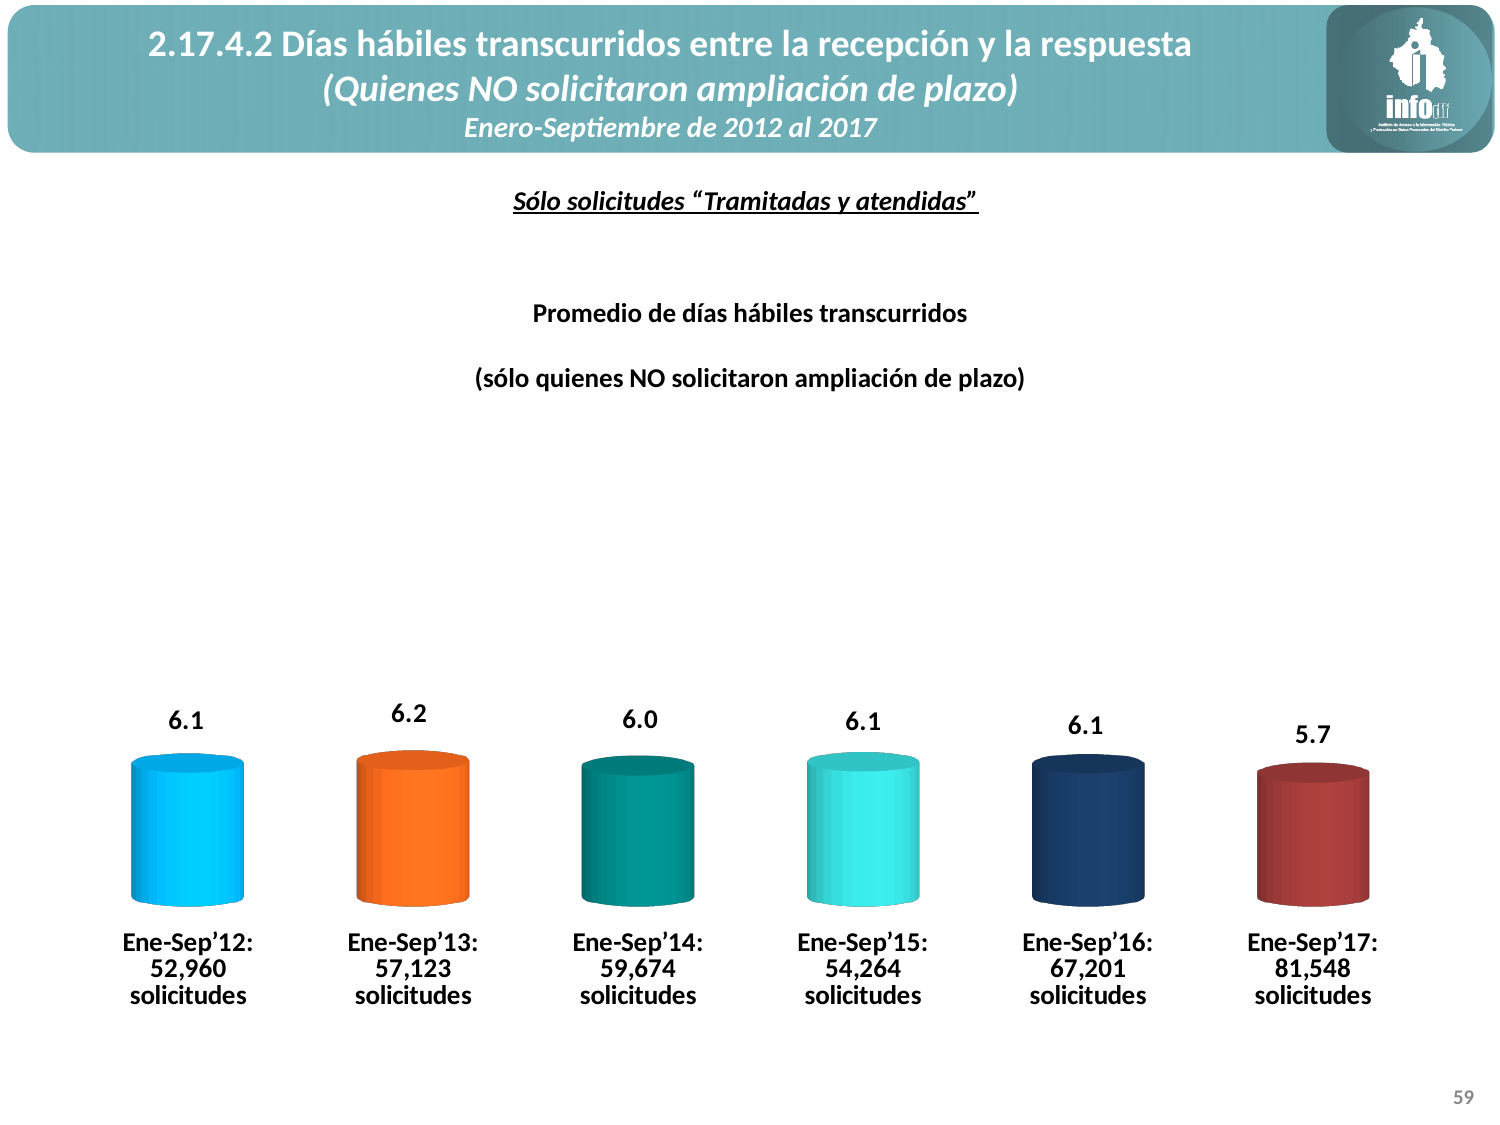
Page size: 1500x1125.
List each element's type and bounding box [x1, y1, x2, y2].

picture [7, 17, 12, 141]
picture [19, 5, 1495, 153]
text_box [443, 288, 1058, 326]
text_box [202, 175, 1289, 223]
text_box [12, 10, 1329, 152]
slide_number [1416, 1056, 1490, 1117]
chart [42, 326, 1459, 1055]
